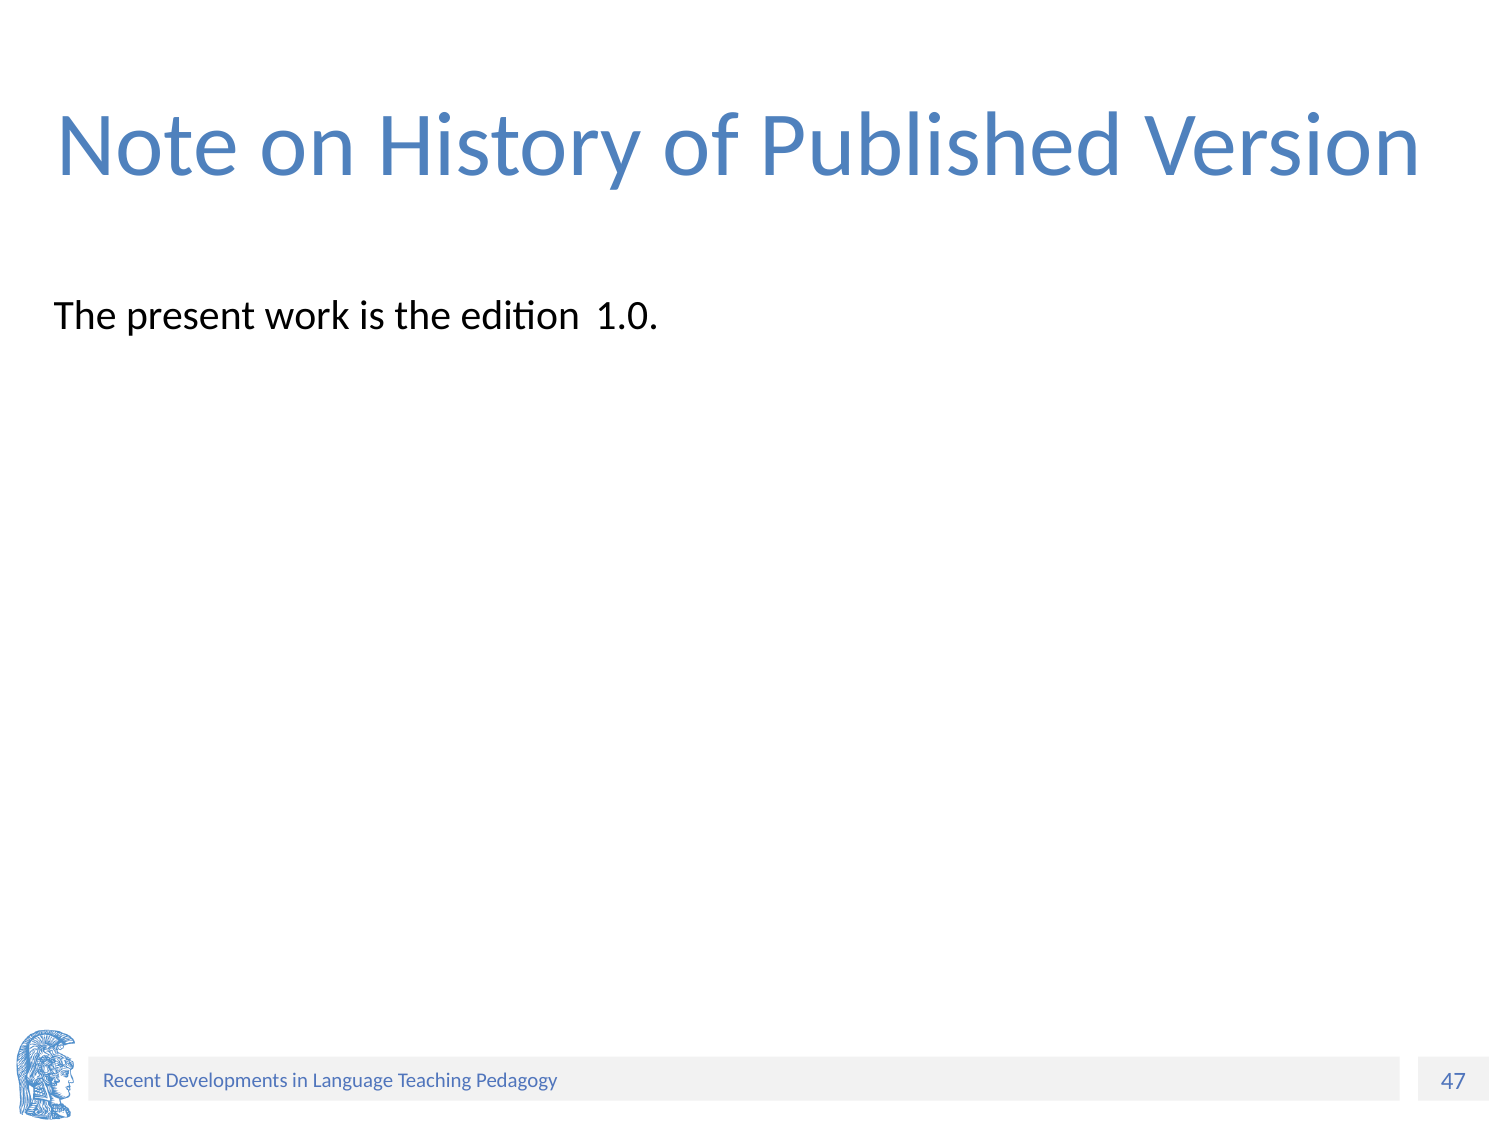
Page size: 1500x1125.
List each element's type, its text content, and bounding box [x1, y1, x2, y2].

list The present work is the edition 1.0. [38, 255, 1447, 998]
title Note on History of Published Version [0, 45, 1500, 233]
picture [9, 1026, 81, 1120]
